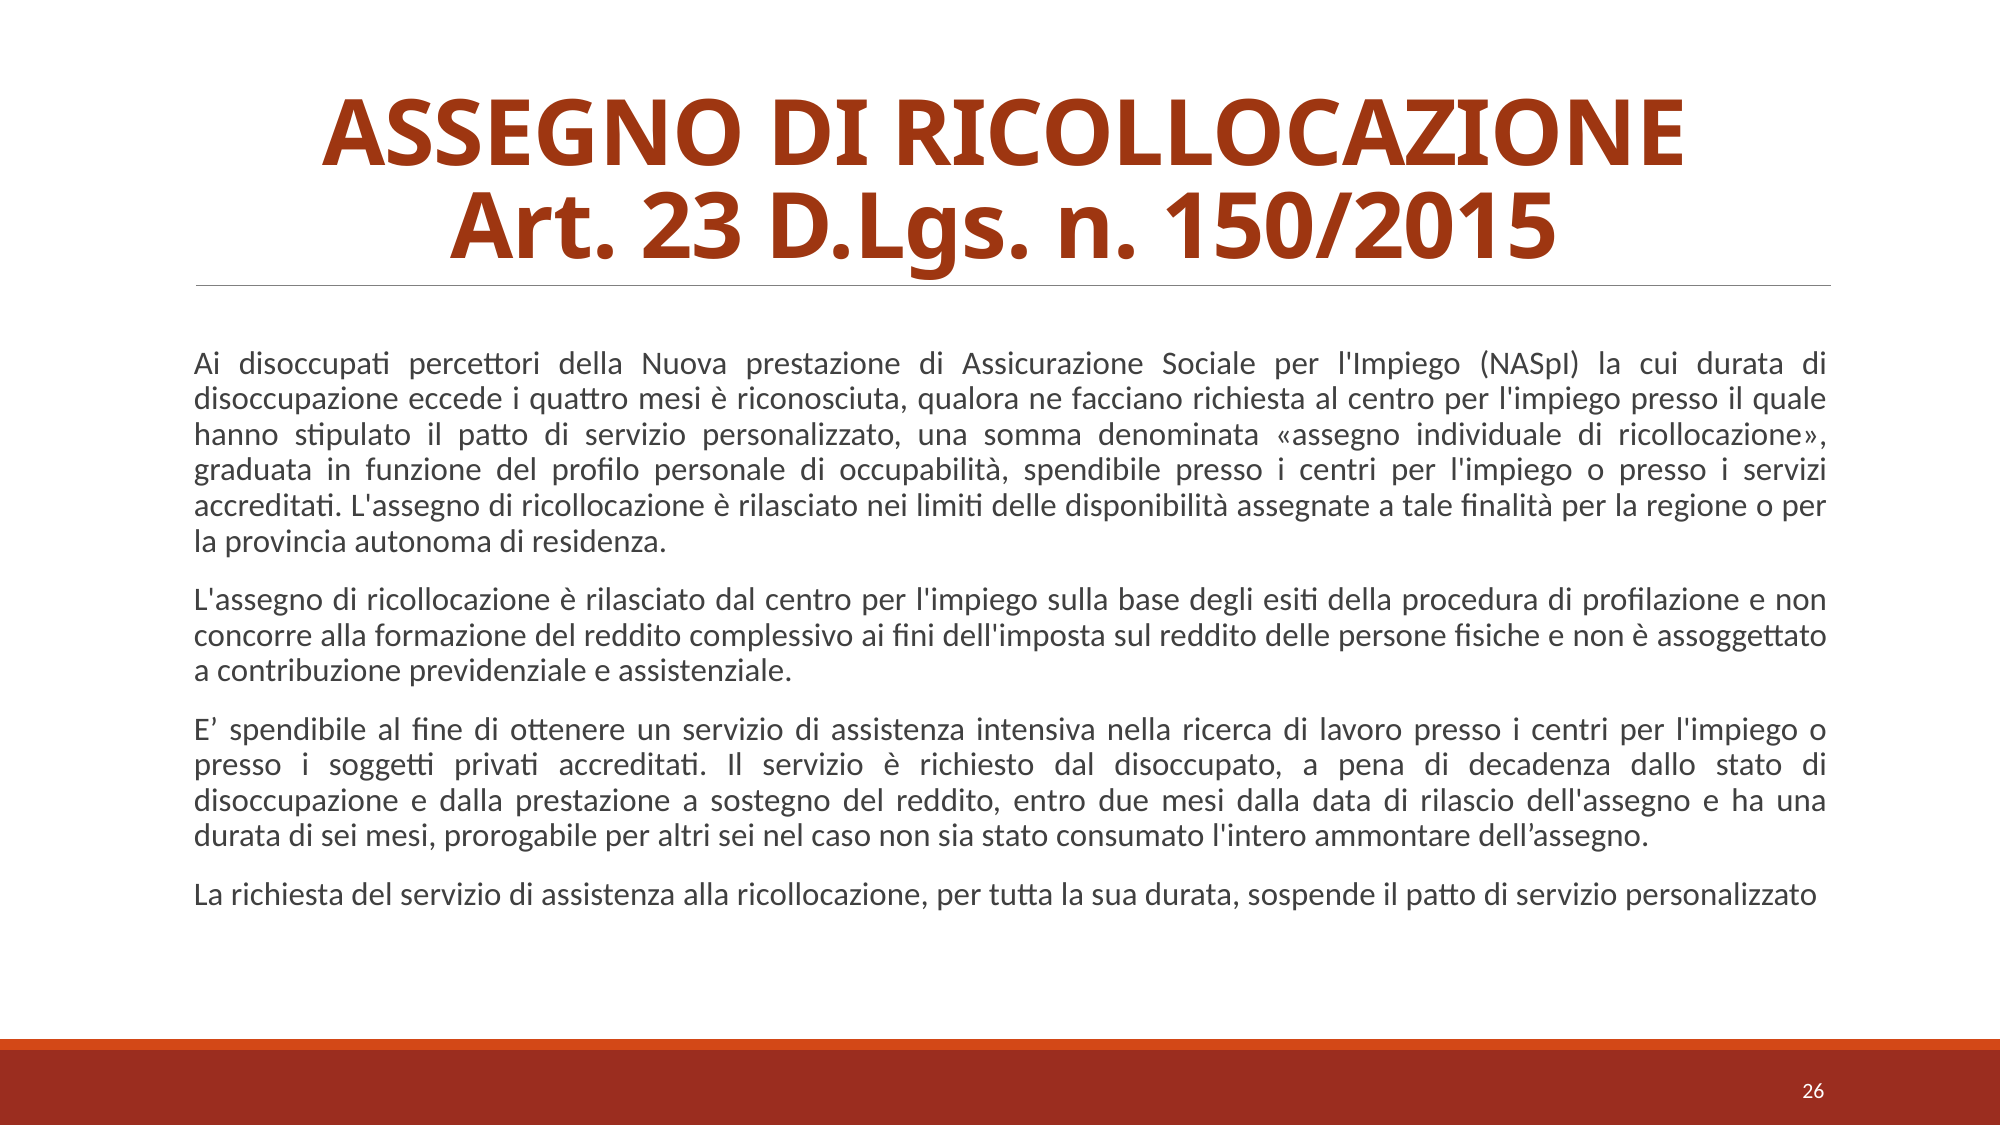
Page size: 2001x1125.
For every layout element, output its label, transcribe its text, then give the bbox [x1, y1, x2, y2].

slide_number 26 [1624, 1059, 1840, 1120]
list Ai disoccupati percettori della Nuova prestazione di Assicurazione Sociale per l'Impiego (NASpI) la cui durata di disoccupazione eccede i quattro mesi è riconosciuta, qualora ne facciano richiesta al centro per l'impiego presso il quale hanno stipulato il patto di servizio personalizzato, una somma denominata «assegno individuale di ricollocazione», graduata in funzione del profilo personale di occupabilità, spendibile presso i centri per l'impiego o presso i servizi accreditati. L'assegno di ricollocazione è rilasciato nei limiti delle disponibilità assegnate a tale finalità per la regione o per la provincia autonoma di residenza. L'assegno di ricollocazione è rilasciato dal centro per l'impiego sulla base degli esiti della procedura di profilazione e non concorre alla formazione del reddito complessivo ai fini dell'imposta sul reddito delle persone fisiche e non è assoggettato a contribuzione previdenziale e assistenziale. E’ spendibile al fine di ottenere un servizio di assistenza intensiva nella ricerca di lavoro presso i centri per l'impiego o presso i soggetti privati accreditati. Il servizio è richiesto dal disoccupato, a pena di decadenza dallo stato di disoccupazione e dalla prestazione a sostegno del reddito, entro due mesi dalla data di rilascio dell'assegno e ha una durata di sei mesi, prorogabile per altri sei nel caso non sia stato consumato l'intero ammontare dell’assegno. La richiesta del servizio di assistenza alla ricollocazione, per tutta la sua durata, sospende il patto di servizio personalizzato [180, 302, 1830, 963]
title ASSEGNO DI RICOLLOCAZIONE Art. 23 D.Lgs. n. 150/2015 [180, 47, 1830, 285]
